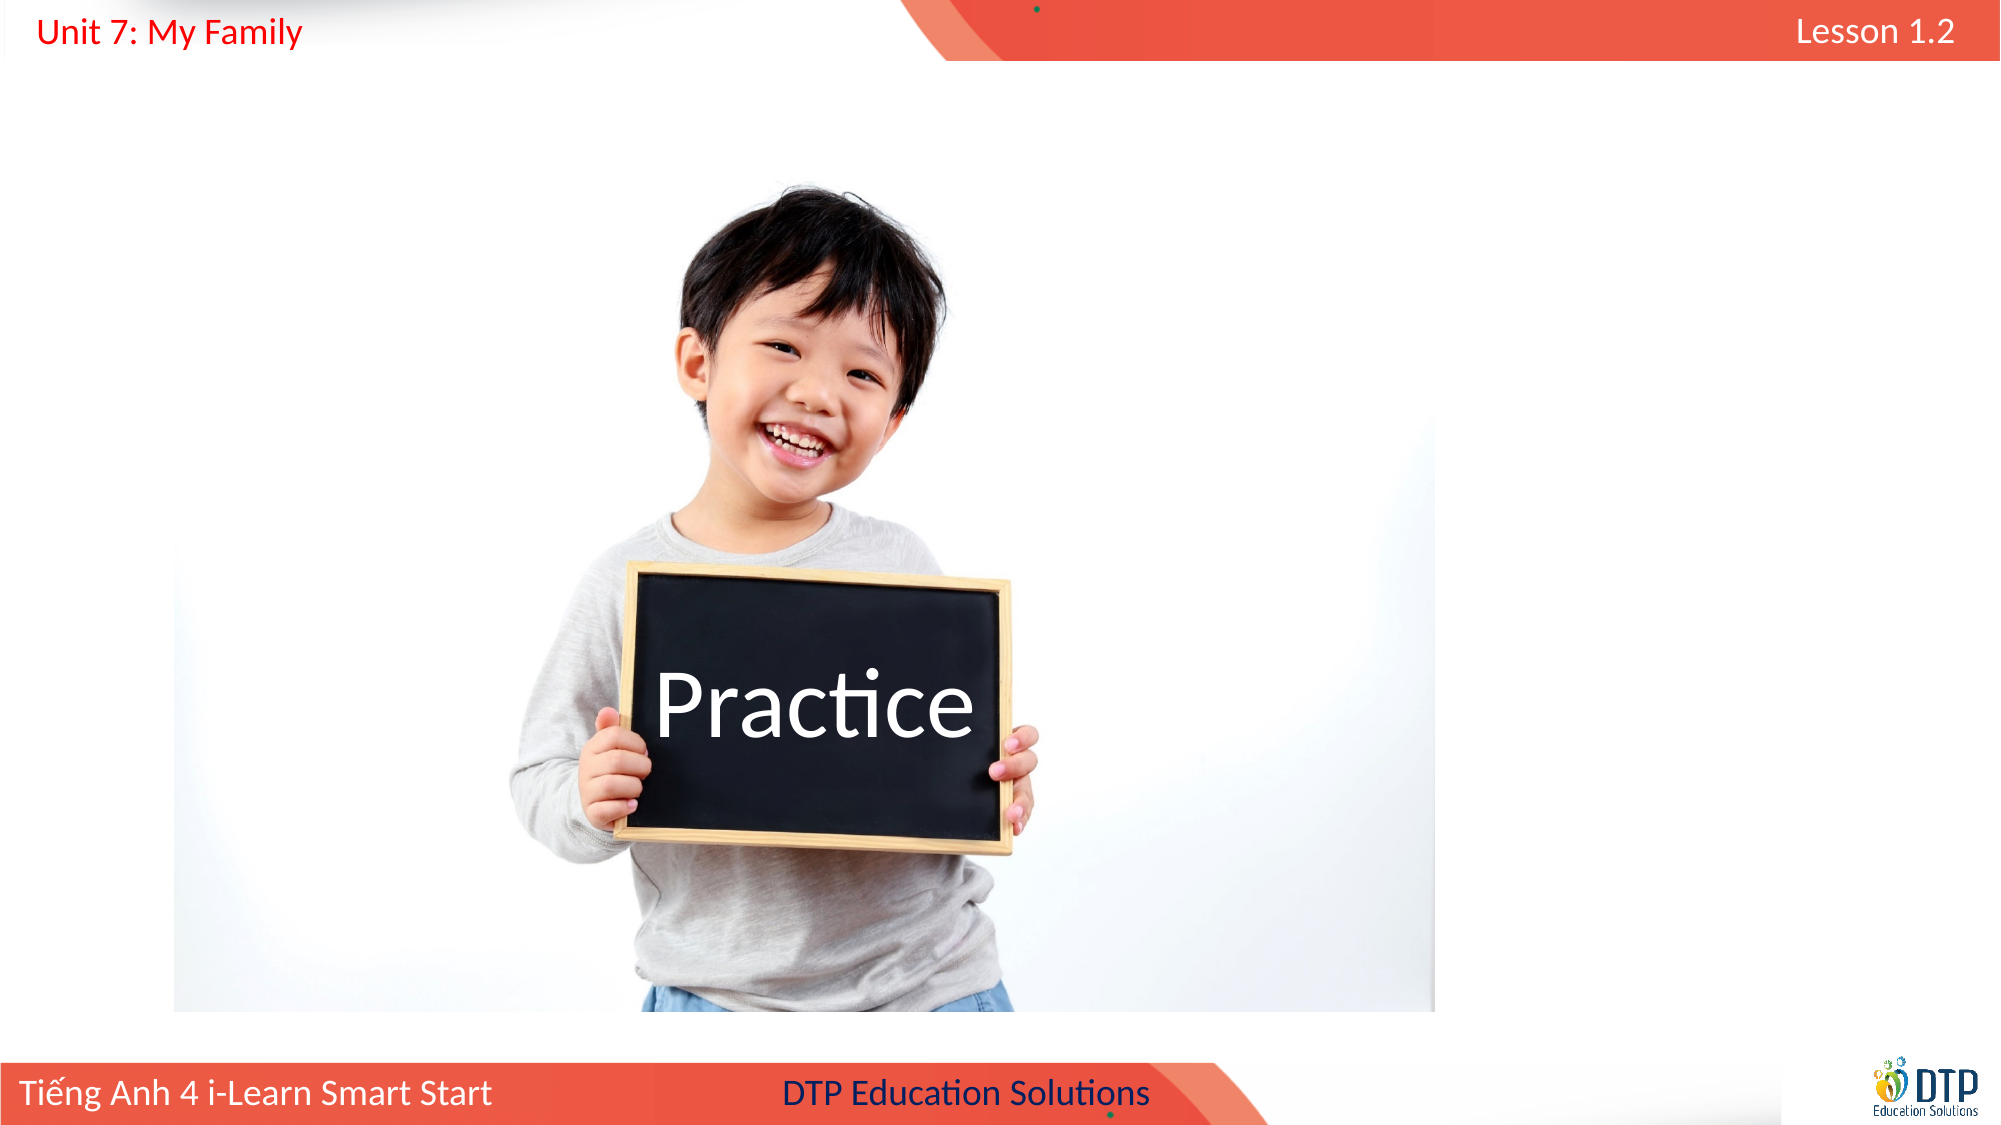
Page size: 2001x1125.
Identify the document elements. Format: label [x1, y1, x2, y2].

picture [2, 1063, 1782, 1125]
picture [4, 0, 2000, 61]
picture [174, 155, 1435, 1012]
picture [1869, 1023, 1982, 1125]
